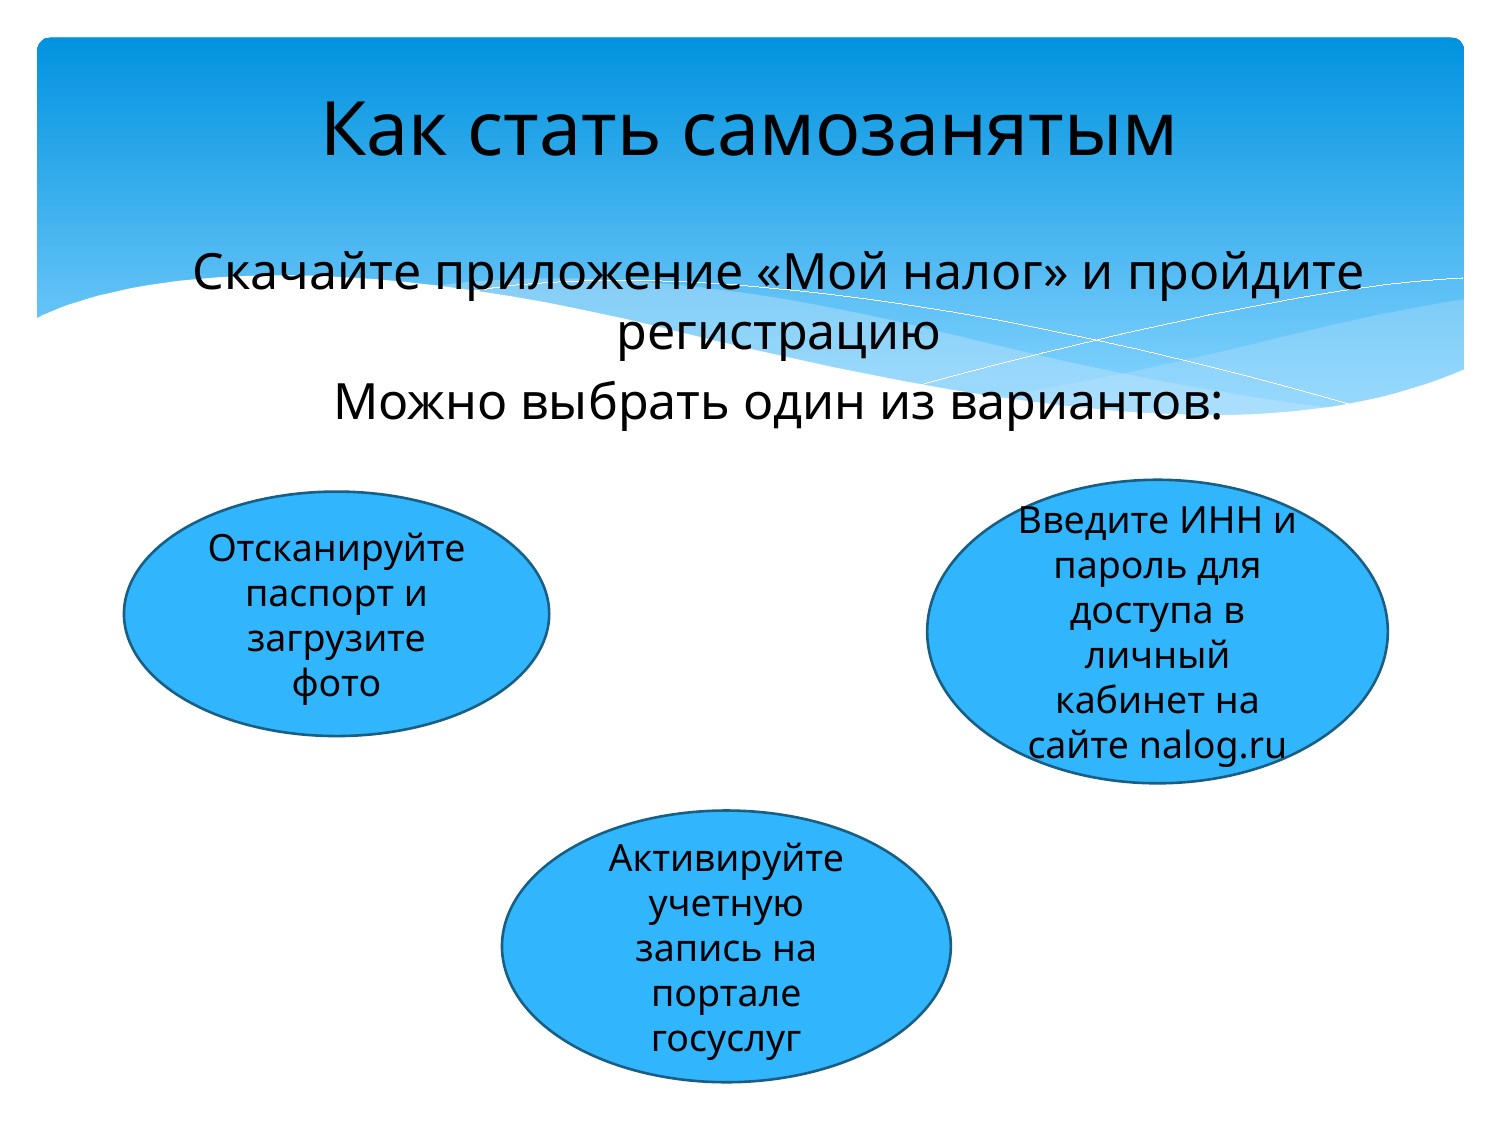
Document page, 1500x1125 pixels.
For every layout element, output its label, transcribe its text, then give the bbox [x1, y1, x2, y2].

text_box Отсканируйте паспорт и загрузите фото [122, 490, 551, 738]
text_box Активируйте учетную запись на портале госуслуг [500, 809, 953, 1084]
title Как стать самозанятым [75, 55, 1425, 197]
text_box Введите ИНН и пароль для доступа в личный кабинет на сайте nalog.ru [925, 478, 1390, 785]
list Скачайте приложение «Мой налог» и пройдите регистрацию Можно выбрать один из вариантов: [111, 231, 1447, 1005]
